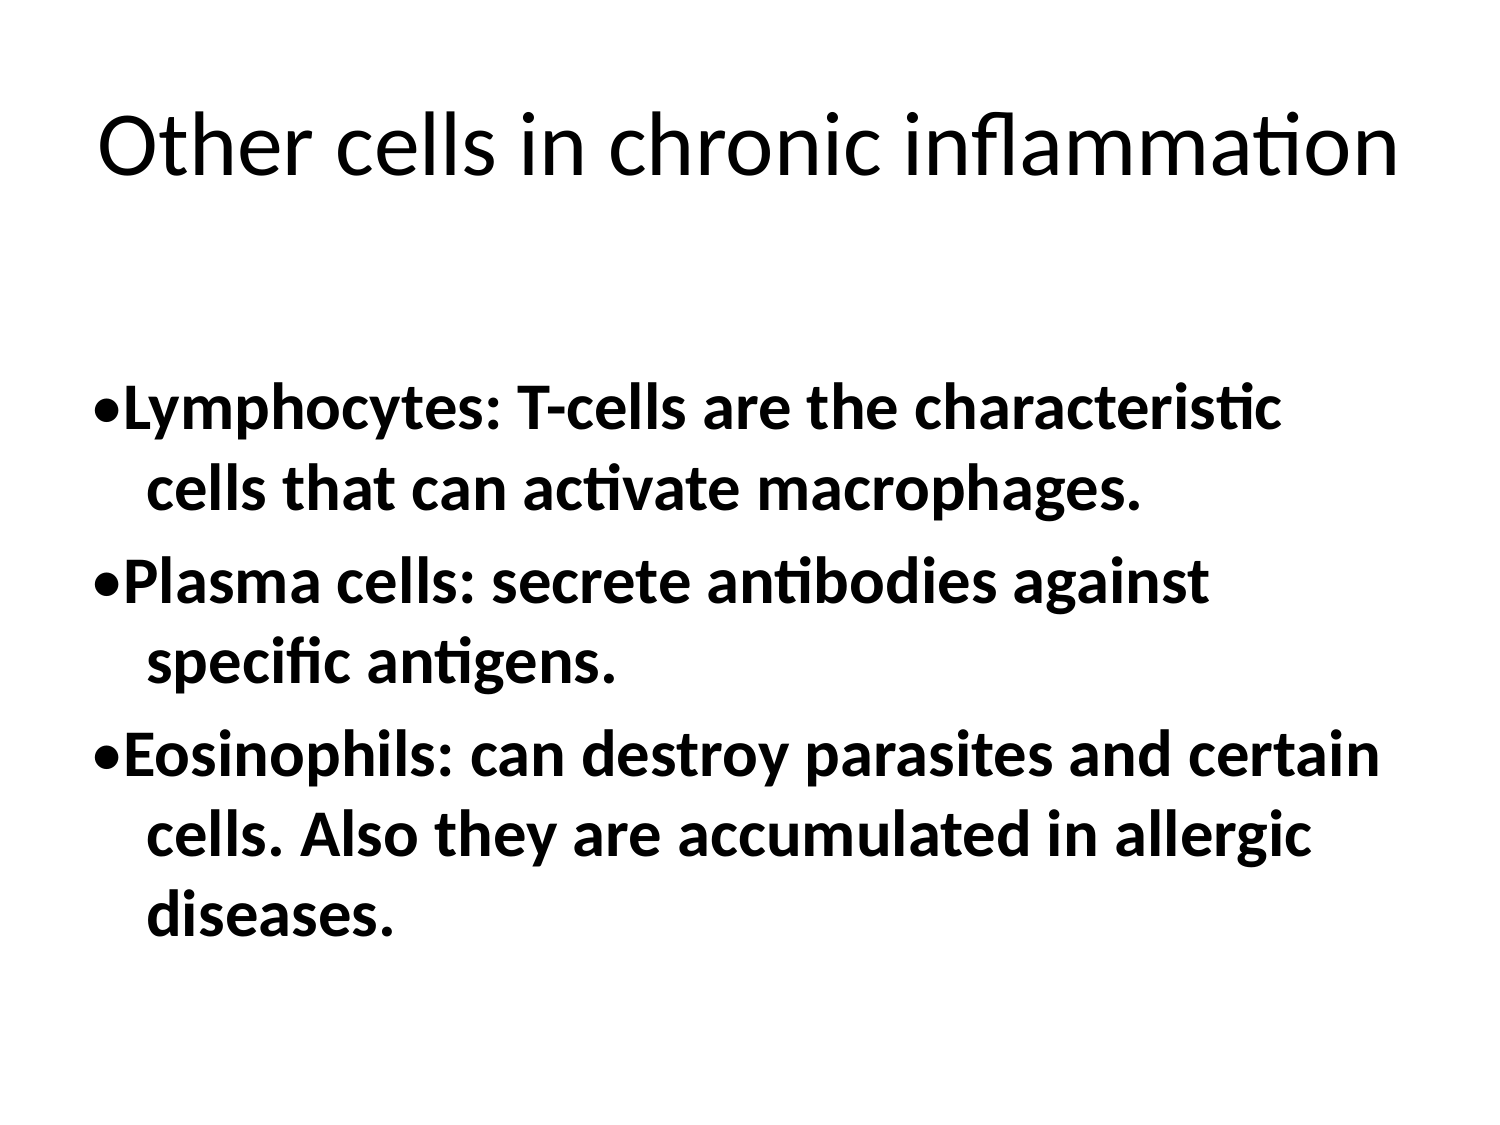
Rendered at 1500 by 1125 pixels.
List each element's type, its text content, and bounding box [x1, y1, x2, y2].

list •Lymphocytes: T-cells are the characteristic cells that can activate macrophages. •Plasma cells: secrete antibodies against specific antigens. •Eosinophils: can destroy parasites and certain cells. Also they are accumulated in allergic diseases. [75, 262, 1425, 1005]
title Other cells in chronic inflammation [75, 45, 1425, 233]
